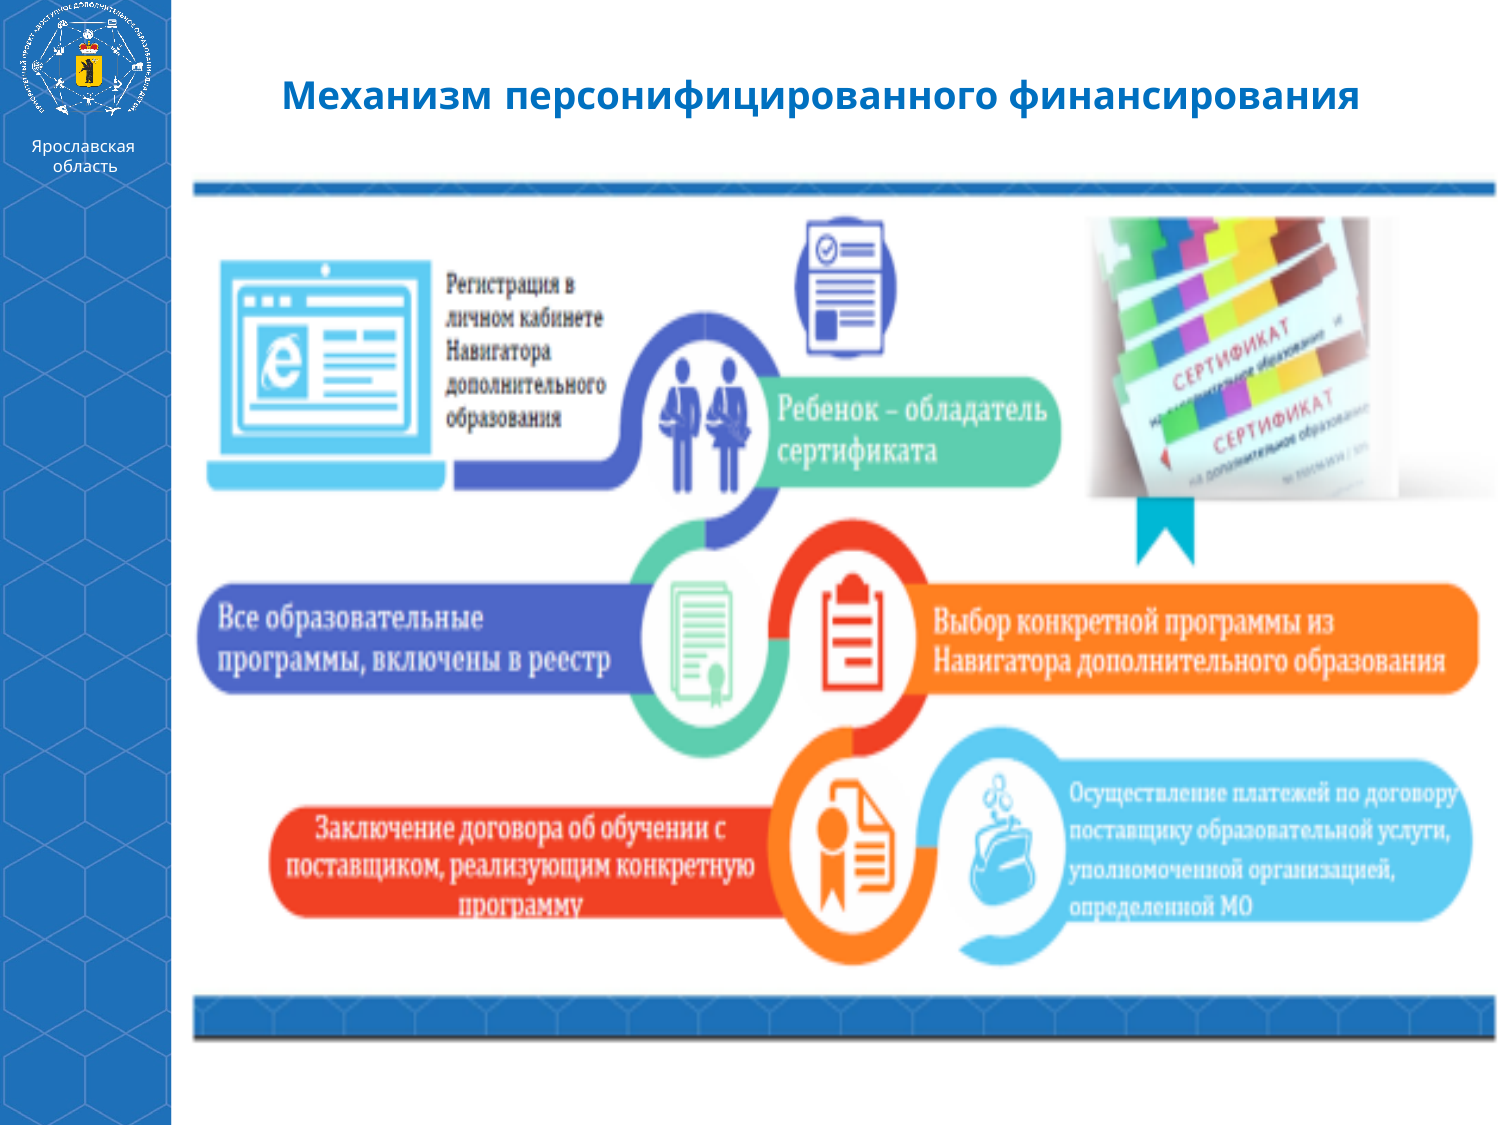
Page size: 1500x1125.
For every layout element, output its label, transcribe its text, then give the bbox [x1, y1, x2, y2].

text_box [0, 1, 172, 196]
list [180, 172, 1500, 1090]
picture [0, 196, 172, 1125]
title Механизм персонифицированного финансирования [194, 45, 1447, 138]
